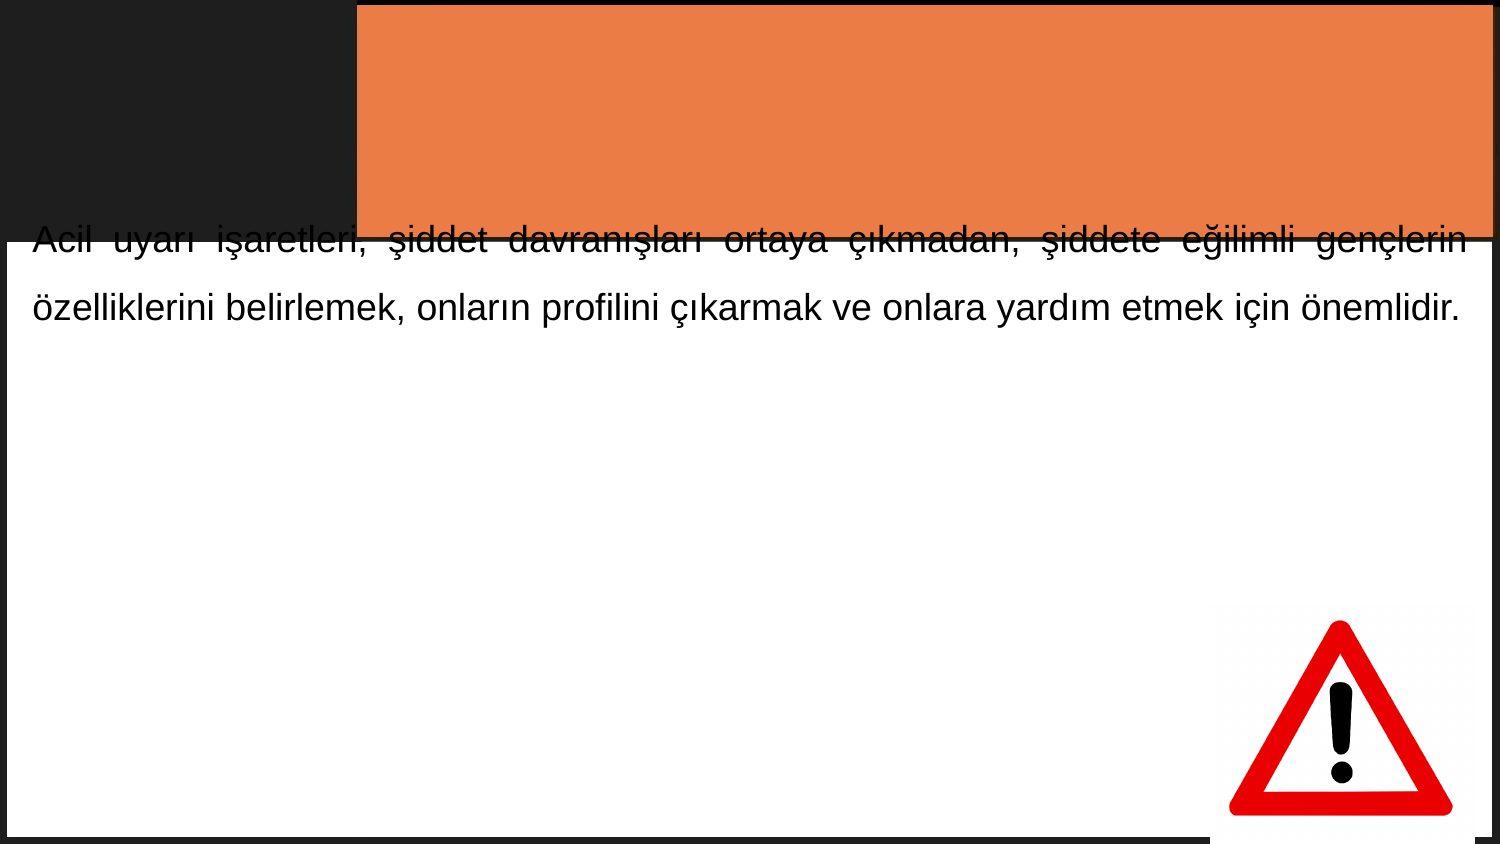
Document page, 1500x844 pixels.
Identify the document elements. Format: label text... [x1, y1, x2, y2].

picture [0, 0, 1500, 844]
text_box Acil uyarı işaretleri, şiddet davranışları ortaya çıkmadan, şiddete eğilimli gençlerin özelliklerini belirlemek, onların profilini çıkarmak ve onlara yardım etmek için önemlidir. [17, 185, 1483, 403]
